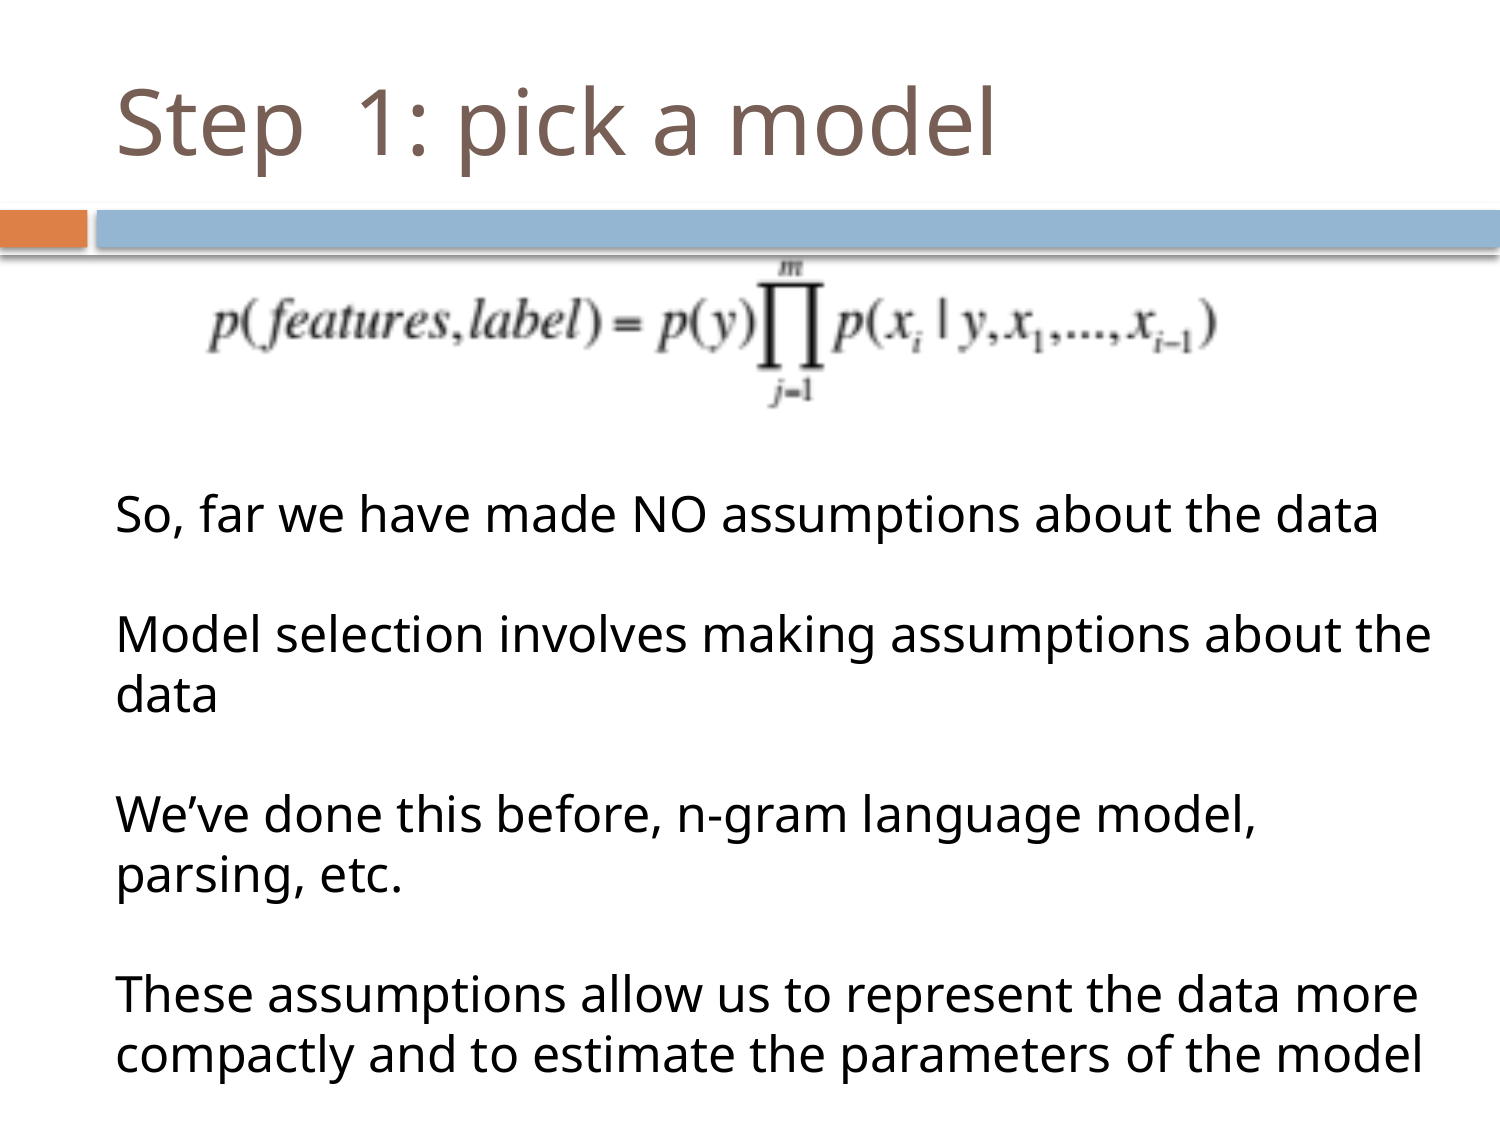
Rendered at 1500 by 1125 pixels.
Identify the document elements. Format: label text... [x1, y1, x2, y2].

title Step 1: pick a model [100, 37, 1438, 200]
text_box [199, 237, 1225, 417]
text_box So, far we have made NO assumptions about the data Model selection involves making assumptions about the data We’ve done this before, n-gram language model, parsing, etc. These assumptions allow us to represent the data more compactly and to estimate the parameters of the model [100, 474, 1463, 1090]
